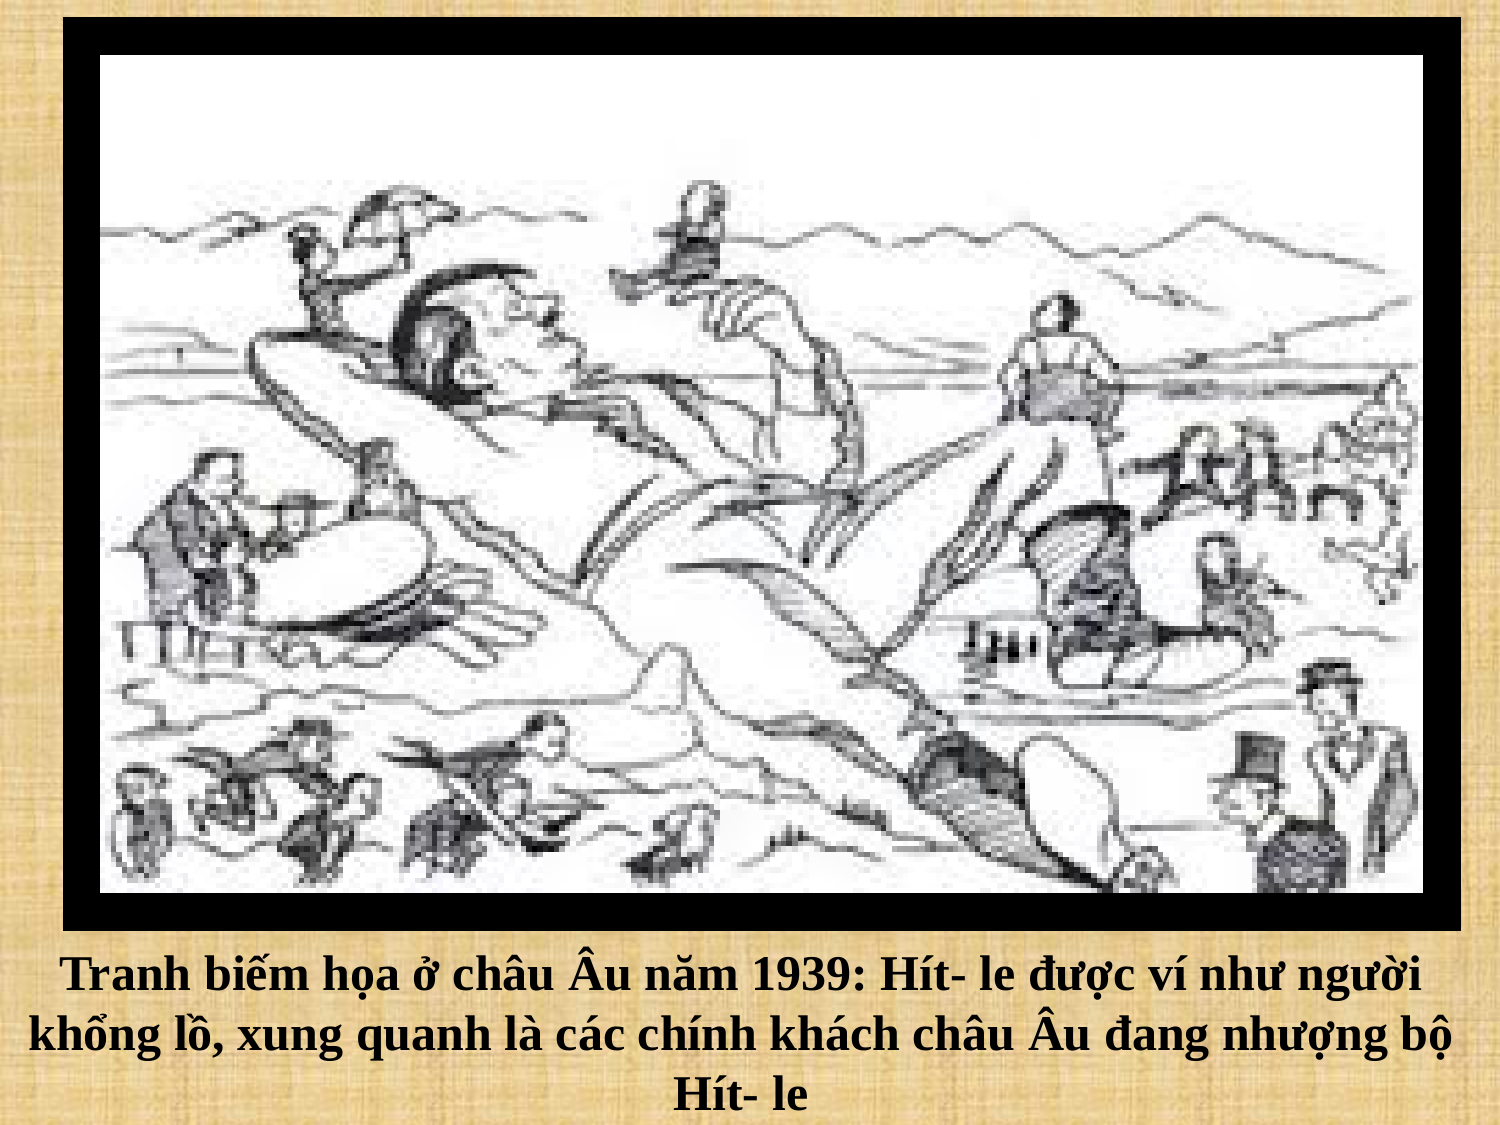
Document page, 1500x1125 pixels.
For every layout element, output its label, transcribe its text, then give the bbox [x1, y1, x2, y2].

text_box Tranh biếm họa ở châu Âu năm 1939: Hít- le được ví như người khổng lồ, xung quanh là các chính khách châu Âu đang nhượng bộ Hít- le [0, 932, 1500, 1125]
picture [0, 0, 1500, 932]
